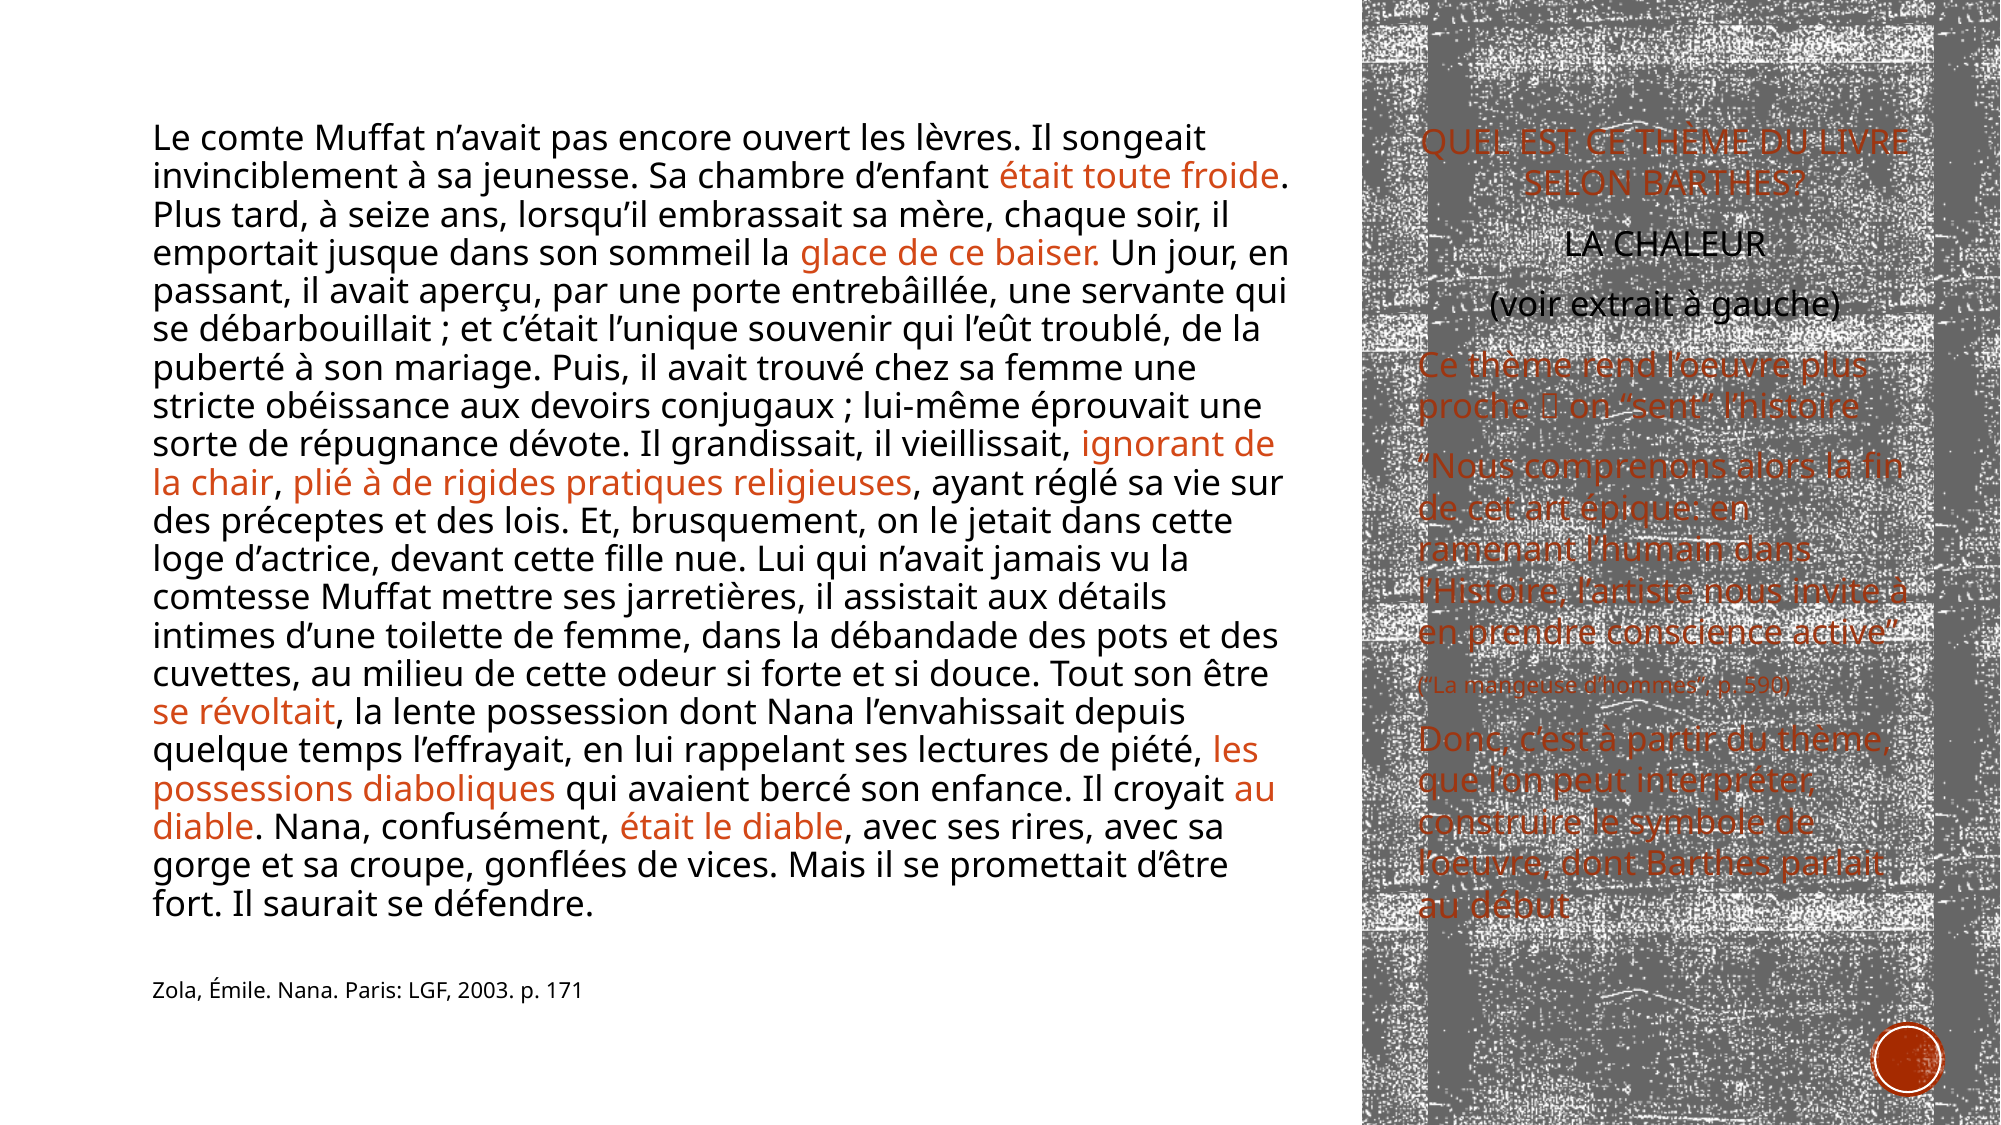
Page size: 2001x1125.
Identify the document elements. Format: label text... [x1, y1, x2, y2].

list QUEL EST CE THÈME DU LIVRE SELON BARTHES? LA CHALEUR (voir extrait à gauche) Ce thème rend l’oeuvre plus proche  on “sent” l’histoire “Nous comprenons alors la fin de cet art épique: en ramenant l’humain dans l’Histoire, l’artiste nous invite à en prendre conscience active” (“La mangeuse d’hommes”, p. 590) Donc, c’est à partir du thème, que l’on peut interpréter, construire le symbole de l’oeuvre, dont Barthes parlait au début [1402, 112, 1928, 938]
list Le comte Muffat n’avait pas encore ouvert les lèvres. Il songeait invinciblement à sa jeunesse. Sa chambre d’enfant était toute froide. Plus tard, à seize ans, lorsqu’il embrassait sa mère, chaque soir, il emportait jusque dans son sommeil la glace de ce baiser. Un jour, en passant, il avait aperçu, par une porte entrebâillée, une servante qui se débarbouillait ; et c’était l’unique souvenir qui l’eût troublé, de la puberté à son mariage. Puis, il avait trouvé chez sa femme une stricte obéissance aux devoirs conjugaux ; lui-même éprouvait une sorte de répugnance dévote. Il grandissait, il vieillissait, ignorant de la chair, plié à de rigides pratiques religieuses, ayant réglé sa vie sur des préceptes et des lois. Et, brusquement, on le jetait dans cette loge d’actrice, devant cette fille nue. Lui qui n’avait jamais vu la comtesse Muffat mettre ses jarretières, il assistait aux détails intimes d’une toilette de femme, dans la débandade des pots et des cuvettes, au milieu de cette odeur si forte et si douce. Tout son être se révoltait, la lente possession dont Nana l’envahissait depuis quelque temps l’effrayait, en lui rappelant ses lectures de piété, les possessions diaboliques qui avaient bercé son enfance. Il croyait au diable. Nana, confusément, était le diable, avec ses rires, avec sa gorge et sa croupe, gonflées de vices. Mais il se promettait d’être fort. Il saurait se défendre. Zola, Émile. Nana. Paris: LGF, 2003. p. 171 [137, 112, 1313, 1037]
